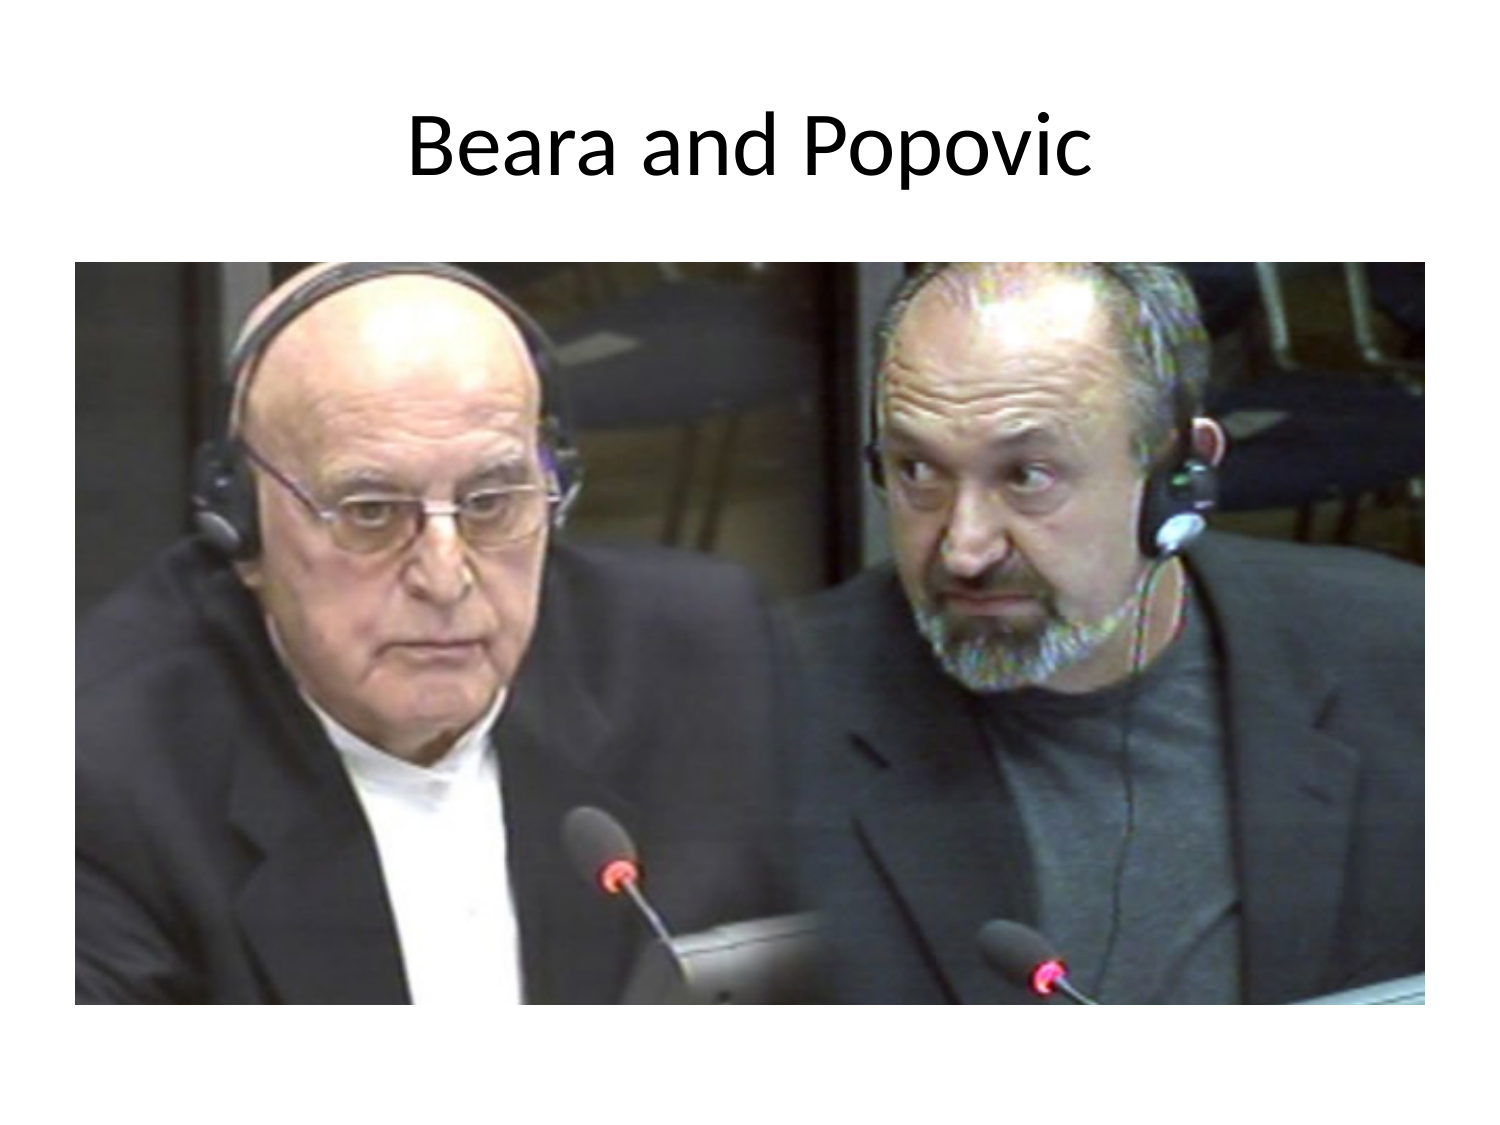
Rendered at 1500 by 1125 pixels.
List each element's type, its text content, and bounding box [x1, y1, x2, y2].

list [74, 262, 1426, 1006]
title Beara and Popovic [75, 45, 1425, 233]
